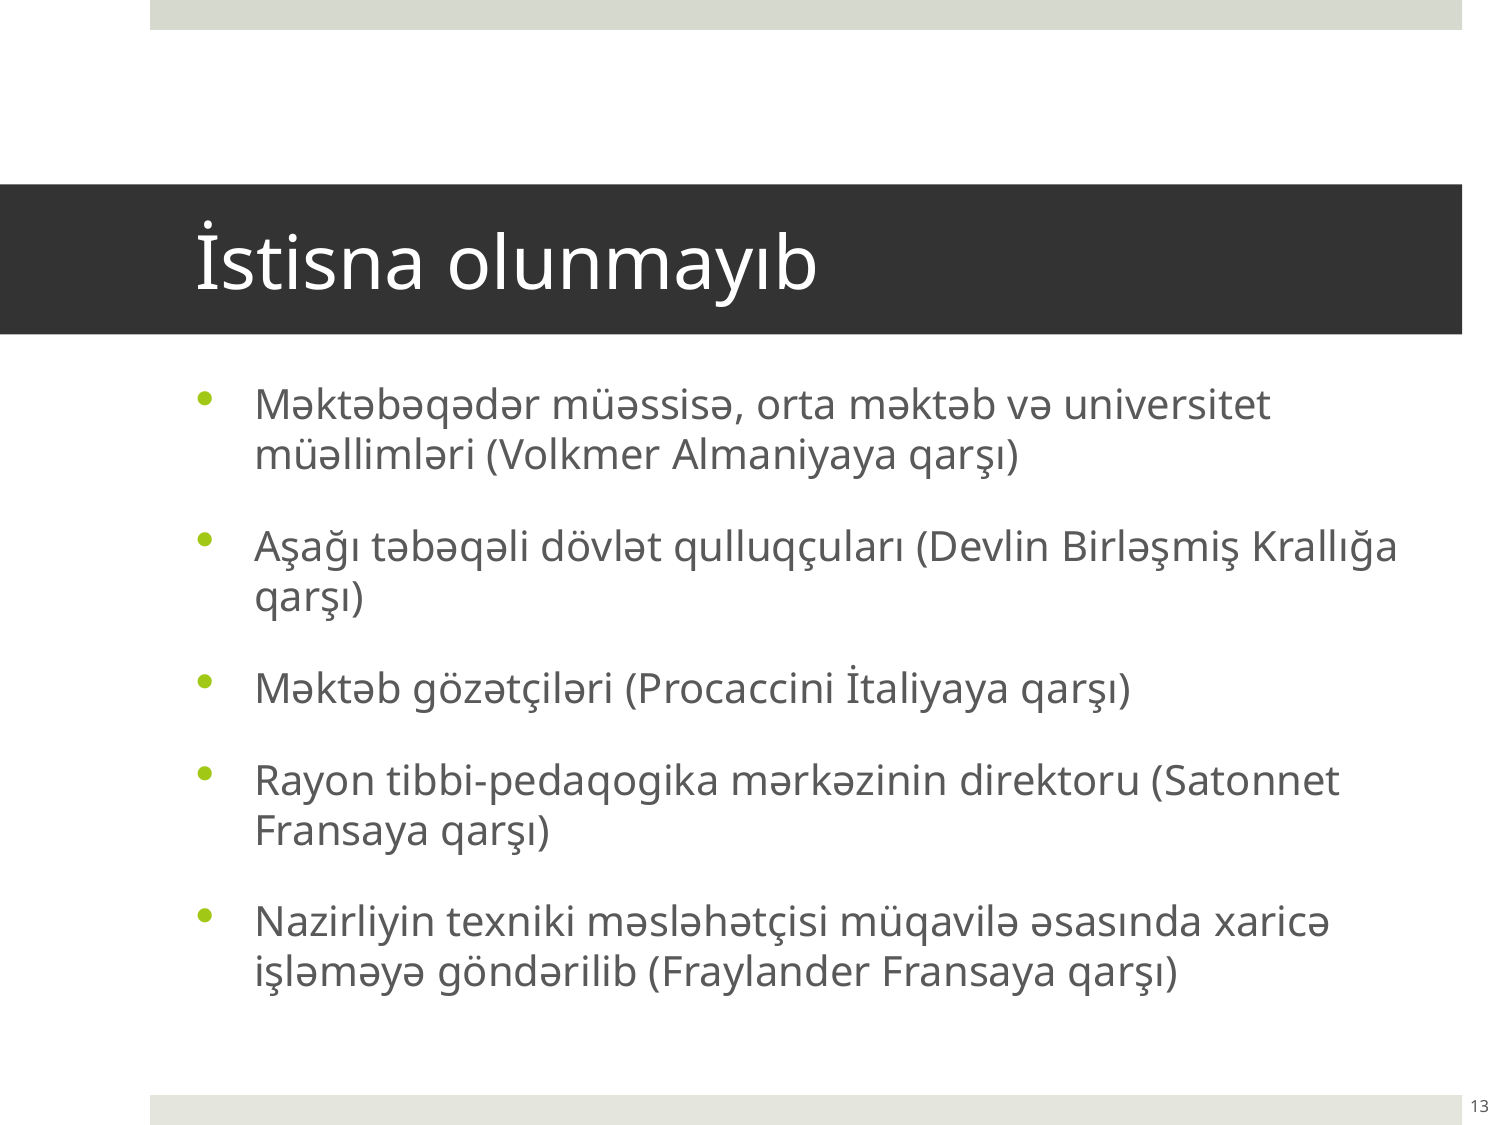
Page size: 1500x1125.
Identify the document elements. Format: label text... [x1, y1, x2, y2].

title İstisna olunmayıb [0, 184, 1463, 335]
slide_number 13 [1441, 1077, 1500, 1125]
list Məktəbəqədər müəssisə, orta məktəb və universitet müəllimləri (Volkmer Almaniyaya qarşı) Aşağı təbəqəli dövlət qulluqçuları (Devlin Birləşmiş Krallığa qarşı) Məktəb gözətçiləri (Procaccini İtaliyaya qarşı) Rayon tibbi-pedaqogika mərkəzinin direktoru (Satonnet Fransaya qarşı) Nazirliyin texniki məsləhətçisi müqavilə əsasında xaricə işləməyə göndərilib (Fraylander Fransaya qarşı) [182, 370, 1432, 1028]
